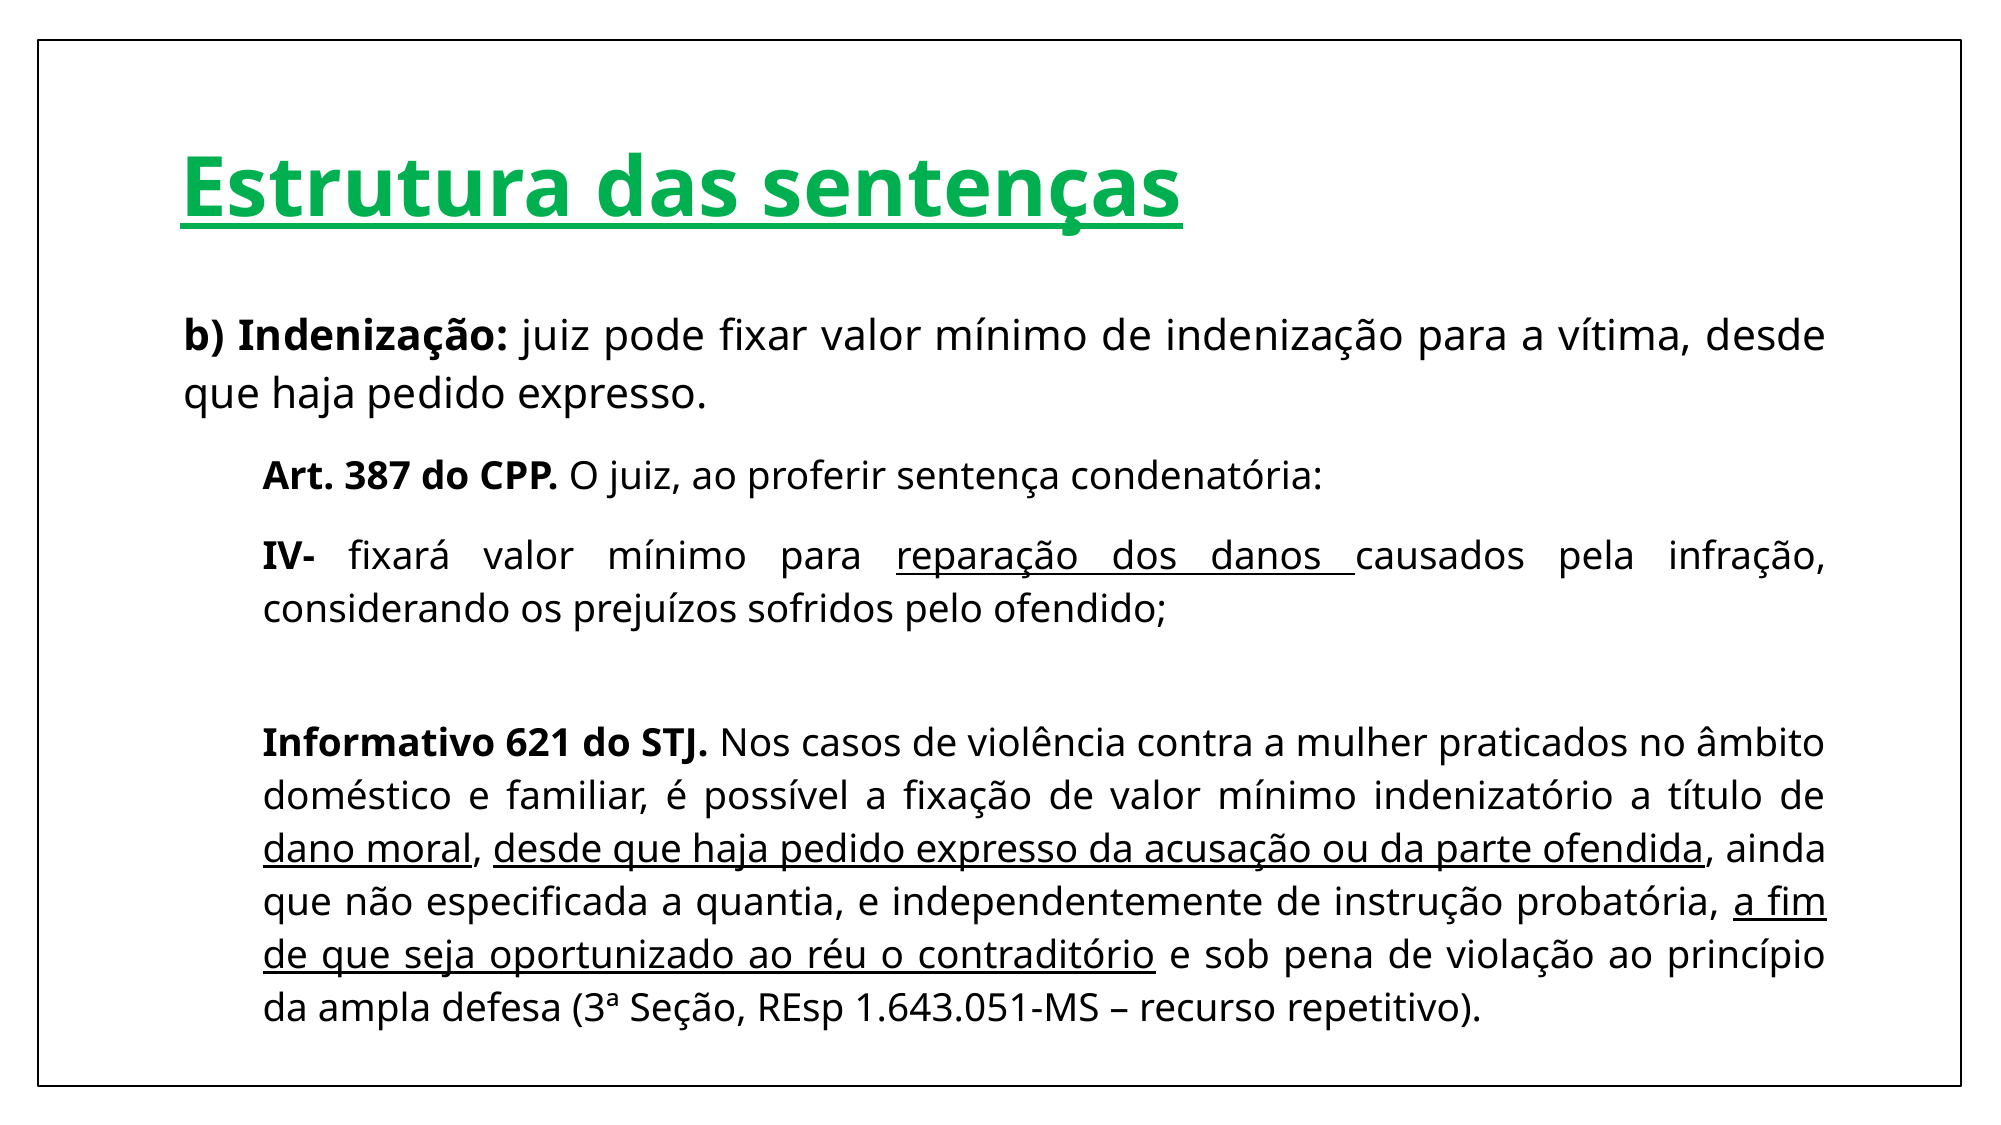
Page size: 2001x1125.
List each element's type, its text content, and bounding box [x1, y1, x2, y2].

list b) Indenização: juiz pode fixar valor mínimo de indenização para a vítima, desde que haja pedido expresso. Art. 387 do CPP. O juiz, ao proferir sentença condenatória: IV- fixará valor mínimo para reparação dos danos causados pela infração, considerando os prejuízos sofridos pelo ofendido; Informativo 621 do STJ. Nos casos de violência contra a mulher praticados no âmbito doméstico e familiar, é possível a fixação de valor mínimo indenizatório a título de dano moral, desde que haja pedido expresso da acusação ou da parte ofendida, ainda que não especificada a quantia, e independentemente de instrução probatória, a fim de que seja oportunizado ao réu o contraditório e sob pena de violação ao princípio da ampla defesa (3ª Seção, REsp 1.643.051-MS – recurso repetitivo). [165, 293, 1842, 1061]
title Estrutura das sentenças [165, 105, 1891, 274]
